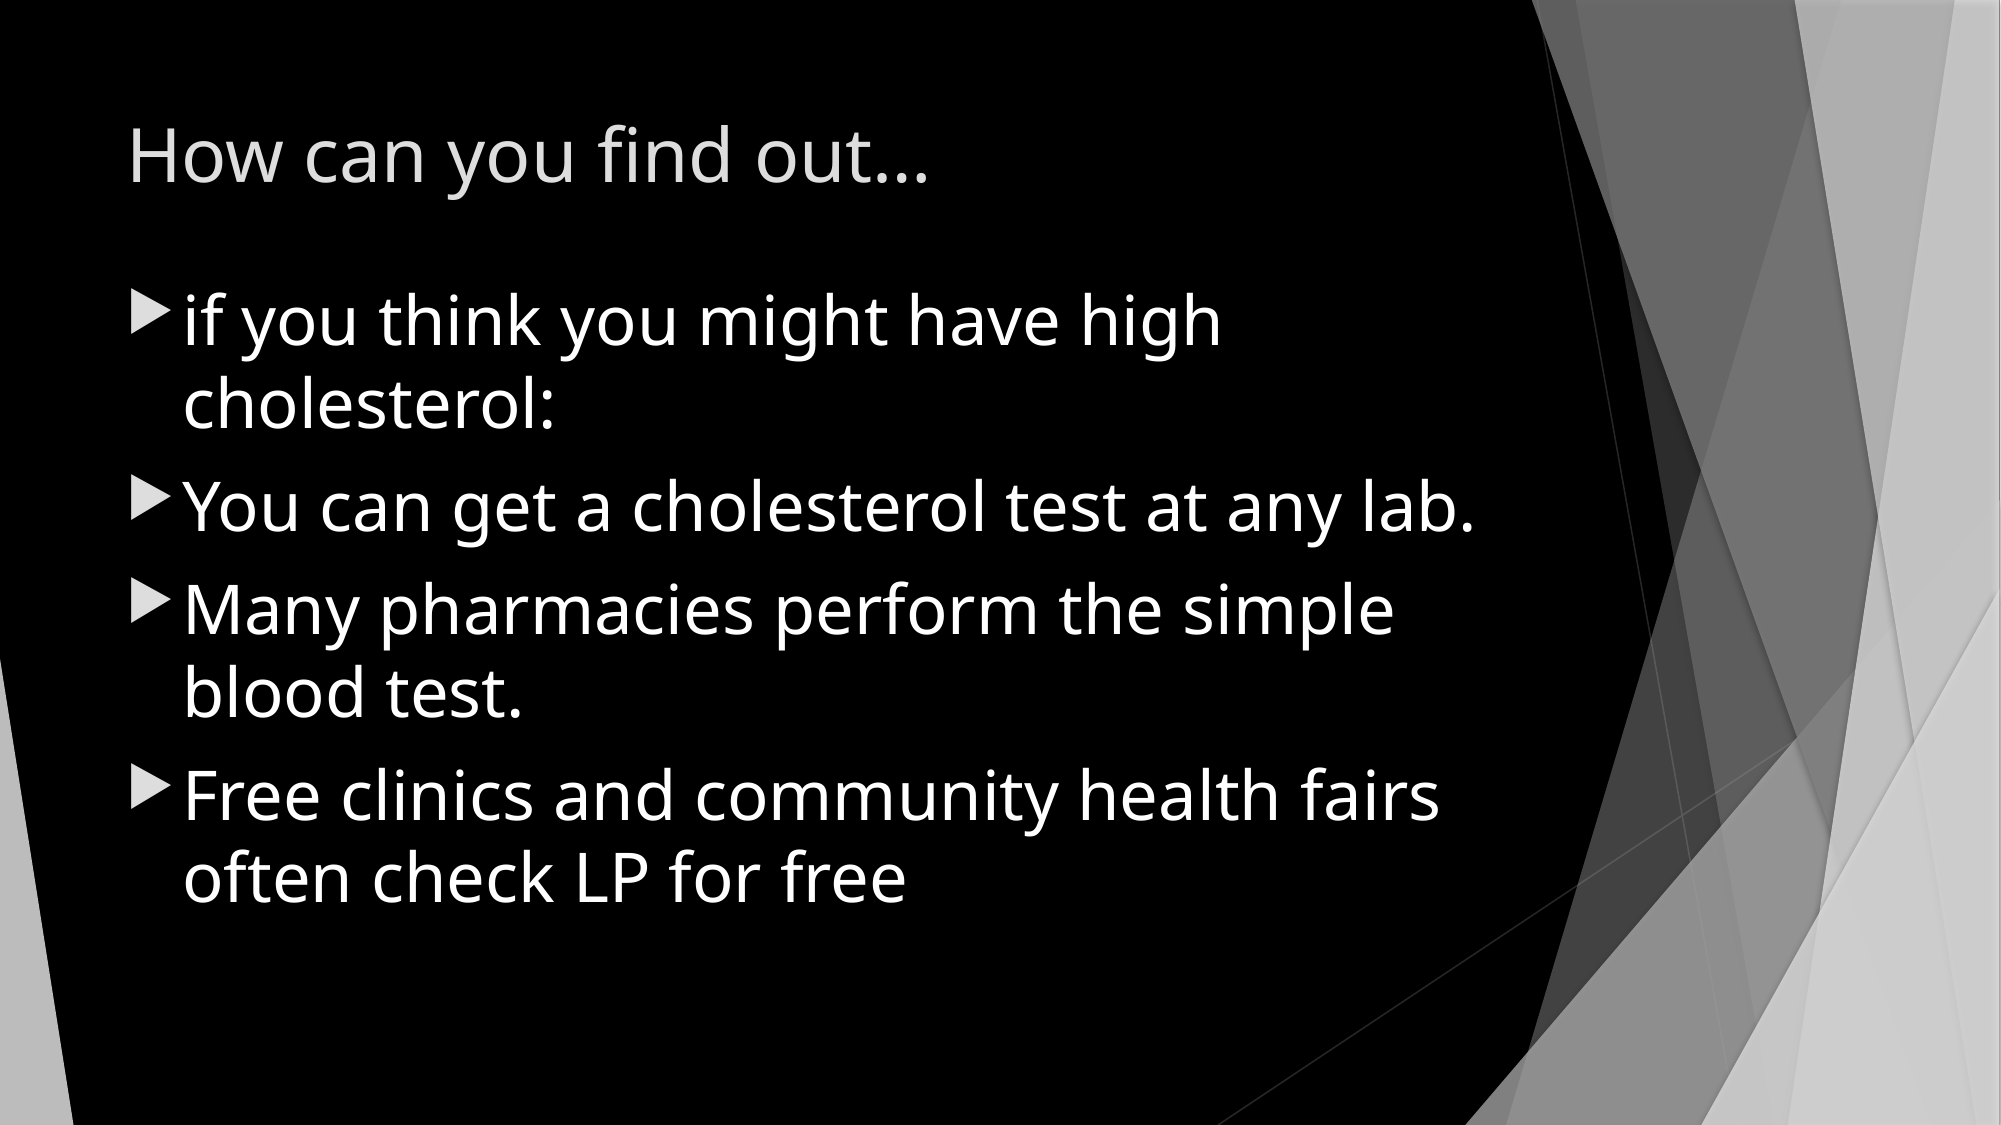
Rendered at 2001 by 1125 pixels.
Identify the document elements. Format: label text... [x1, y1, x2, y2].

list if you think you might have high cholesterol: You can get a cholesterol test at any lab. Many pharmacies perform the simple blood test. Free clinics and community health fairs often check LP for free [111, 269, 1522, 992]
title How can you find out… [111, 99, 1522, 269]
